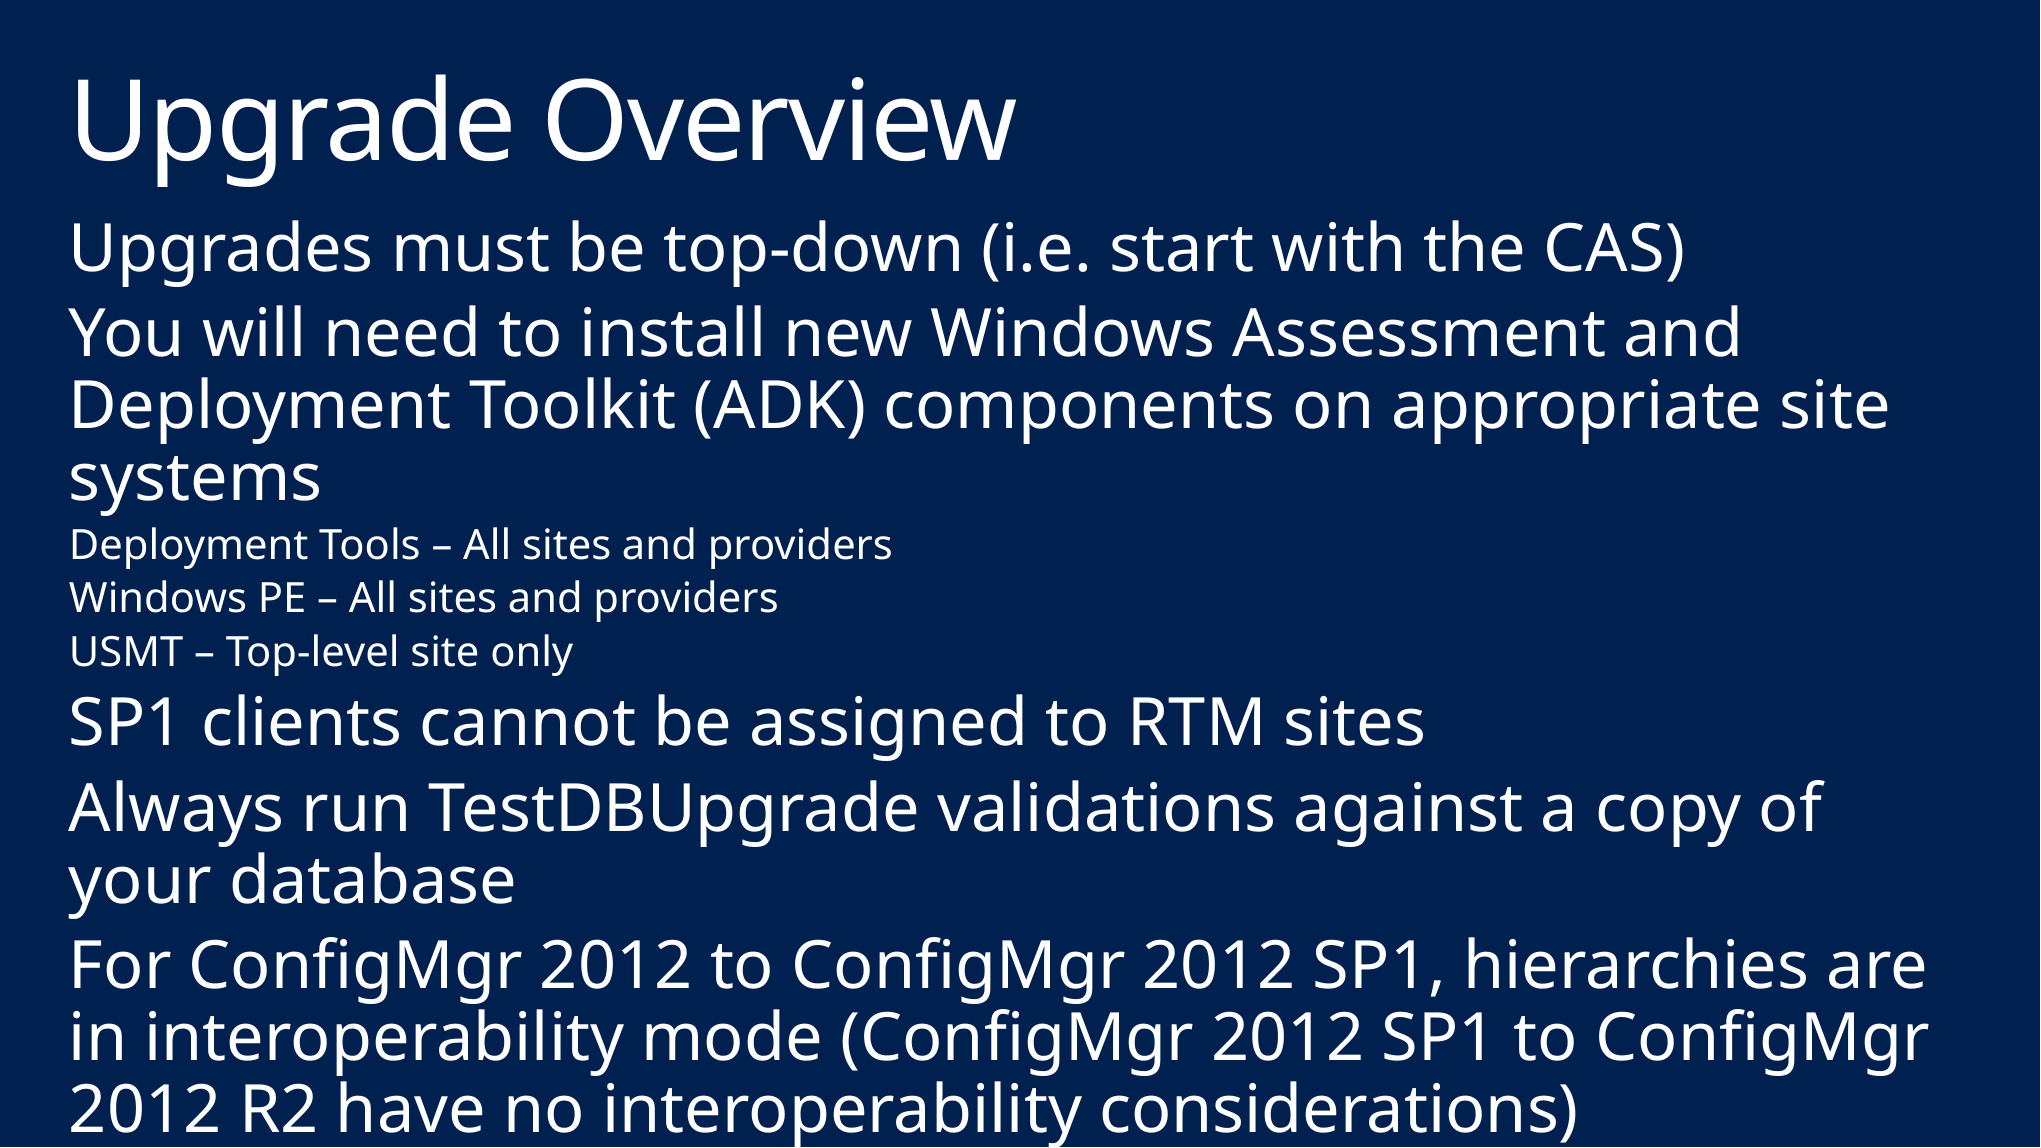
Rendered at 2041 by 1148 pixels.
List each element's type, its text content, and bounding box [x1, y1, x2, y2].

title Upgrade Overview [45, 48, 1996, 198]
list Upgrades must be top-down (i.e. start with the CAS) You will need to install new Windows Assessment and Deployment Toolkit (ADK) components on appropriate site systems Deployment Tools – All sites and providers Windows PE – All sites and providers USMT – Top-level site only SP1 clients cannot be assigned to RTM sites Always run TestDBUpgrade validations against a copy of your database For ConfigMgr 2012 to ConfigMgr 2012 SP1, hierarchies are in interoperability mode (ConfigMgr 2012 SP1 to ConfigMgr 2012 R2 have no interoperability considerations) [45, 198, 1996, 1115]
